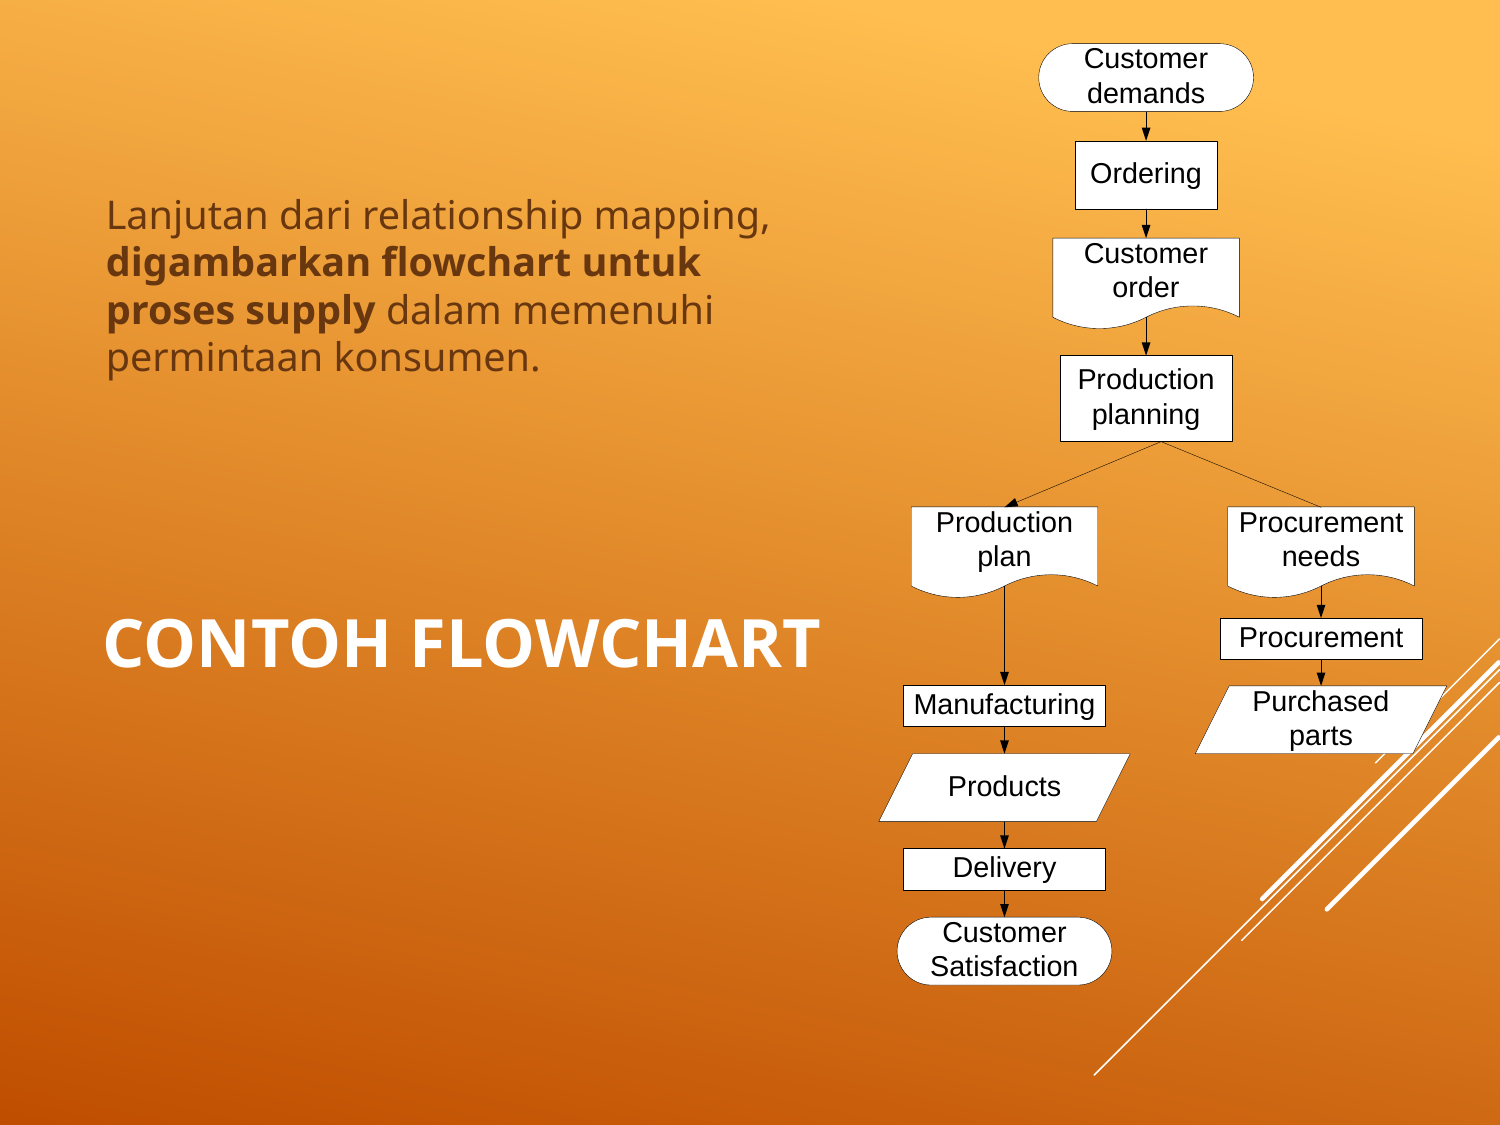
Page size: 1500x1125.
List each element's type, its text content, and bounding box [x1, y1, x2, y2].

subtitle Lanjutan dari relationship mapping, digambarkan flowchart untuk proses supply dalam memenuhi permintaan konsumen. [90, 90, 800, 480]
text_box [876, 36, 1450, 988]
title Contoh Flowchart [87, 515, 876, 766]
